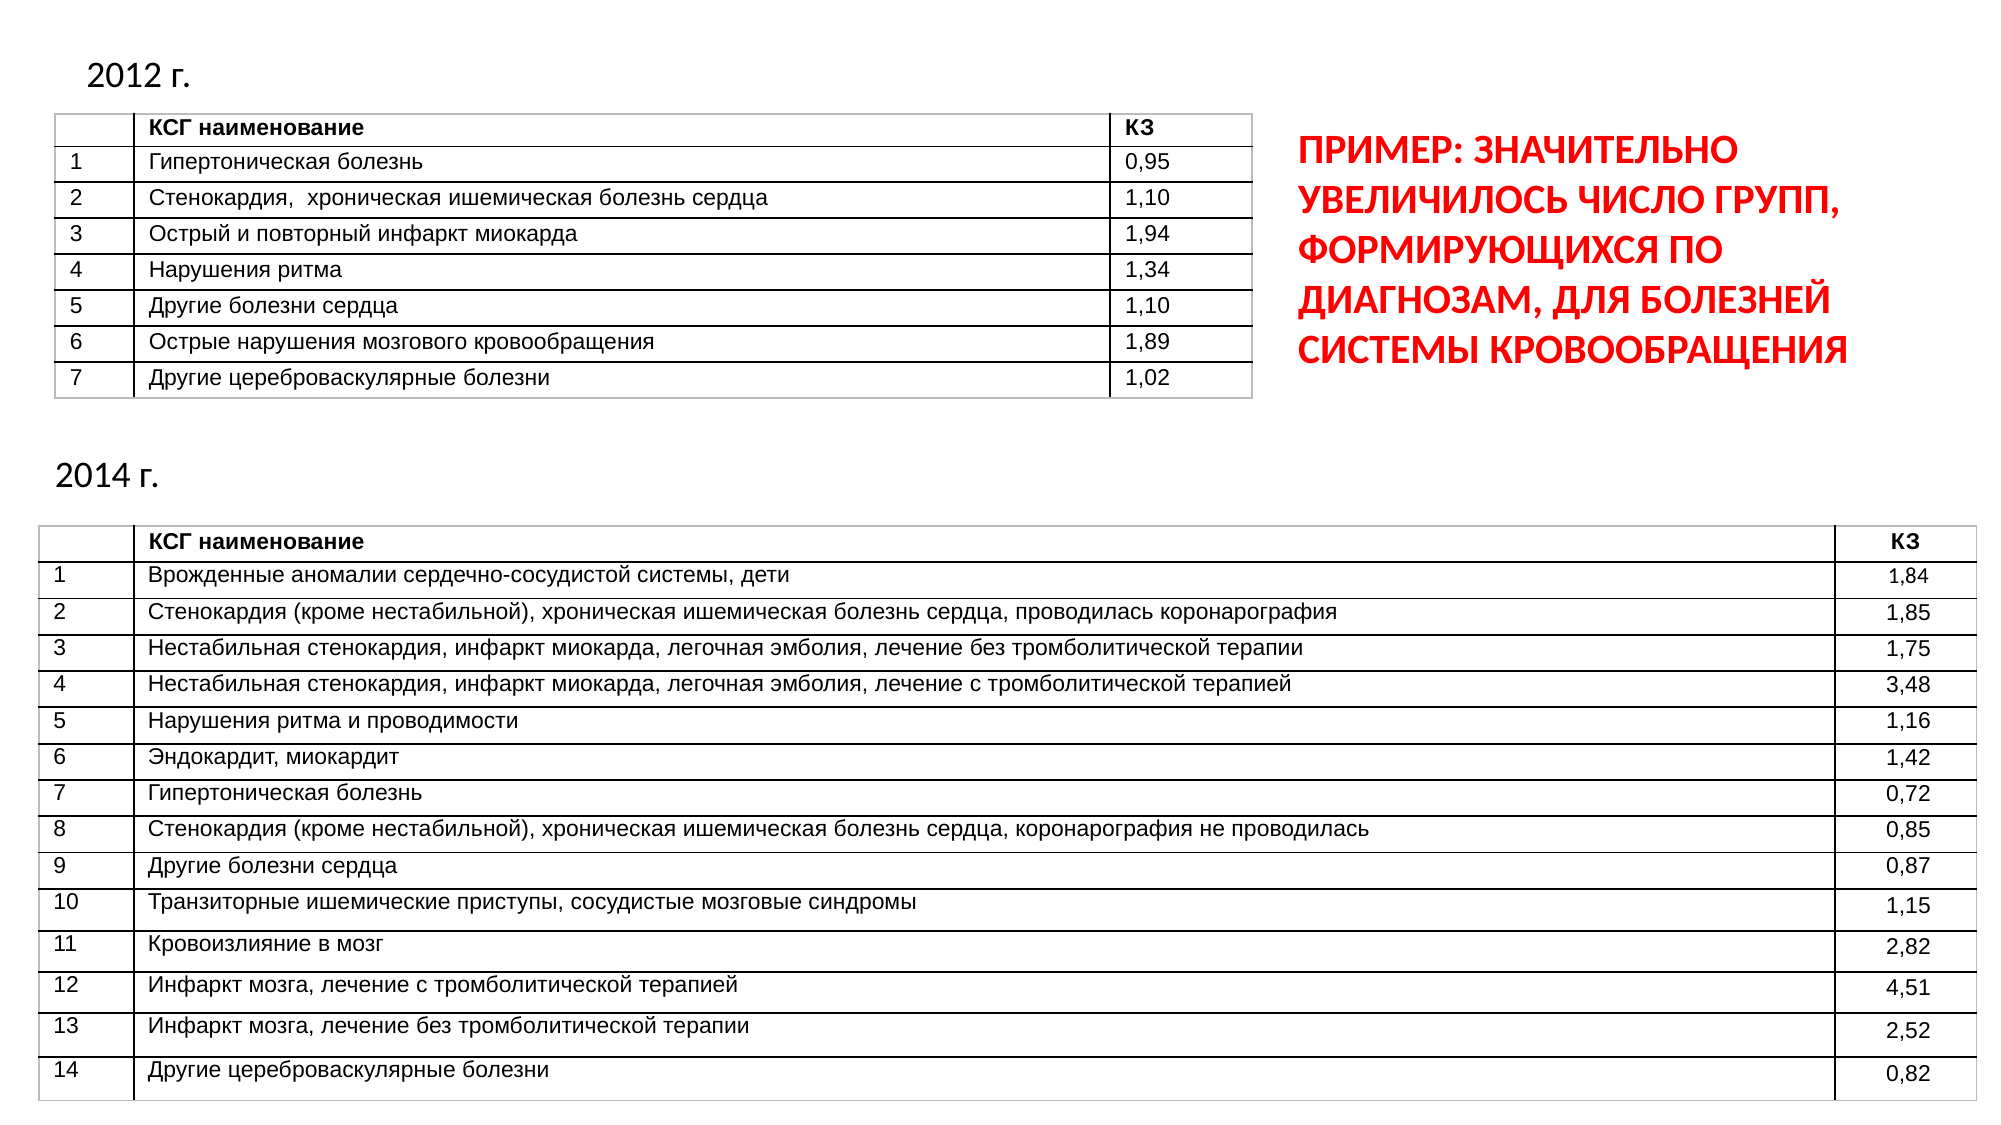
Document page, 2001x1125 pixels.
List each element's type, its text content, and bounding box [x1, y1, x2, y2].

table_cell 7 [56, 363, 133, 397]
table_cell 13 [40, 1014, 133, 1056]
table_cell Гипертоническая болезнь [135, 781, 1834, 815]
table_cell Инфаркт мозга, лечение без тромболитической терапии [135, 1014, 1834, 1056]
table_cell Транзиторные ишемические приступы, сосудистые мозговые синдромы [135, 890, 1834, 930]
table_cell Острые нарушения мозгового кровообращения [135, 327, 1109, 361]
text_box 2012 г. [71, 42, 207, 103]
table_cell Гипертоническая болезнь [135, 147, 1109, 181]
table_cell Другие болезни сердца [135, 853, 1834, 888]
table_cell Другие цереброваскулярные болезни [135, 1058, 1834, 1100]
table_cell 1,75 [1836, 636, 1976, 670]
table_cell 4 [40, 672, 133, 706]
table_cell 5 [56, 291, 133, 325]
table_cell 1,10 [1111, 291, 1251, 325]
table_cell Инфаркт мозга, лечение с тромболитической терапией [135, 973, 1834, 1012]
text_box 2014 г. [40, 442, 175, 503]
table_cell 1 [56, 147, 133, 181]
table_cell 0,82 [1836, 1058, 1976, 1100]
table_cell 5 [40, 708, 133, 743]
table_cell 1,85 [1836, 599, 1976, 634]
table_cell 12 [40, 973, 133, 1012]
table_cell 0,87 [1836, 853, 1976, 888]
table_cell 1,42 [1836, 745, 1976, 779]
table_cell 1,10 [1111, 183, 1251, 217]
table_cell Нарушения ритма и проводимости [135, 708, 1834, 743]
table_cell 2 [40, 599, 133, 634]
table_cell Врожденные аномалии сердечно-сосудистой системы, дети [135, 563, 1834, 598]
table_cell 1,02 [1111, 363, 1251, 397]
table_cell 1,84 [1836, 563, 1976, 598]
table_header КЗ [1111, 115, 1251, 146]
table_cell 2,52 [1836, 1014, 1976, 1056]
table_header КСГ наименование [135, 527, 1834, 561]
table_cell 7 [40, 781, 133, 815]
table_header [56, 115, 133, 146]
table_cell Нарушения ритма [135, 255, 1109, 289]
table_cell 4 [56, 255, 133, 289]
table_cell Нестабильная стенокардия, инфаркт миокарда, легочная эмболия, лечение с тромболитической терапией [135, 672, 1834, 706]
table_cell 2,82 [1836, 932, 1976, 971]
table_header КЗ [1836, 527, 1976, 561]
table_cell 1,16 [1836, 708, 1976, 743]
table_cell 1,89 [1111, 327, 1251, 361]
table_cell 0,72 [1836, 781, 1976, 815]
table_cell Другие цереброваскулярные болезни [135, 363, 1109, 397]
table_cell Стенокардия (кроме нестабильной), хроническая ишемическая болезнь сердца, проводилась коронарография [135, 599, 1834, 634]
table_cell 4,51 [1836, 973, 1976, 1012]
table_cell 1 [40, 563, 133, 598]
table_cell 1,15 [1836, 890, 1976, 930]
table_cell Кровоизлияние в мозг [135, 932, 1834, 971]
table_cell Нестабильная стенокардия, инфаркт миокарда, легочная эмболия, лечение без тромболитической терапии [135, 636, 1834, 670]
table_cell 11 [40, 932, 133, 971]
table_cell Стенокардия, хроническая ишемическая болезнь сердца [135, 183, 1109, 217]
table_cell 6 [40, 745, 133, 779]
table_cell 3 [40, 636, 133, 670]
table_cell 14 [40, 1058, 133, 1100]
table_cell 0,95 [1111, 147, 1251, 181]
table_cell 1,94 [1111, 219, 1251, 253]
table_cell Другие болезни сердца [135, 291, 1109, 325]
table_cell Стенокардия (кроме нестабильной), хроническая ишемическая болезнь сердца, коронарография не проводилась [135, 817, 1834, 852]
table_header [40, 527, 133, 561]
table_cell Эндокардит, миокардит [135, 745, 1834, 779]
table_cell 6 [56, 327, 133, 361]
table_cell 1,34 [1111, 255, 1251, 289]
table_cell 2 [56, 183, 133, 217]
table_cell 9 [40, 853, 133, 888]
table_cell 8 [40, 817, 133, 852]
table_header КСГ наименование [135, 115, 1109, 146]
table_cell 10 [40, 890, 133, 930]
table_cell 3 [56, 219, 133, 253]
text_box ПРИМЕР: ЗНАЧИТЕЛЬНО УВЕЛИЧИЛОСЬ ЧИСЛО ГРУПП, ФОРМИРУЮЩИХСЯ ПО ДИАГНОЗАМ, ДЛЯ БОЛЕЗНЕЙ СИСТЕМЫ КРОВООБРАЩЕНИЯ [1283, 114, 1961, 379]
table_cell Острый и повторный инфаркт миокарда [135, 219, 1109, 253]
table_cell 3,48 [1836, 672, 1976, 706]
table_cell 0,85 [1836, 817, 1976, 852]
